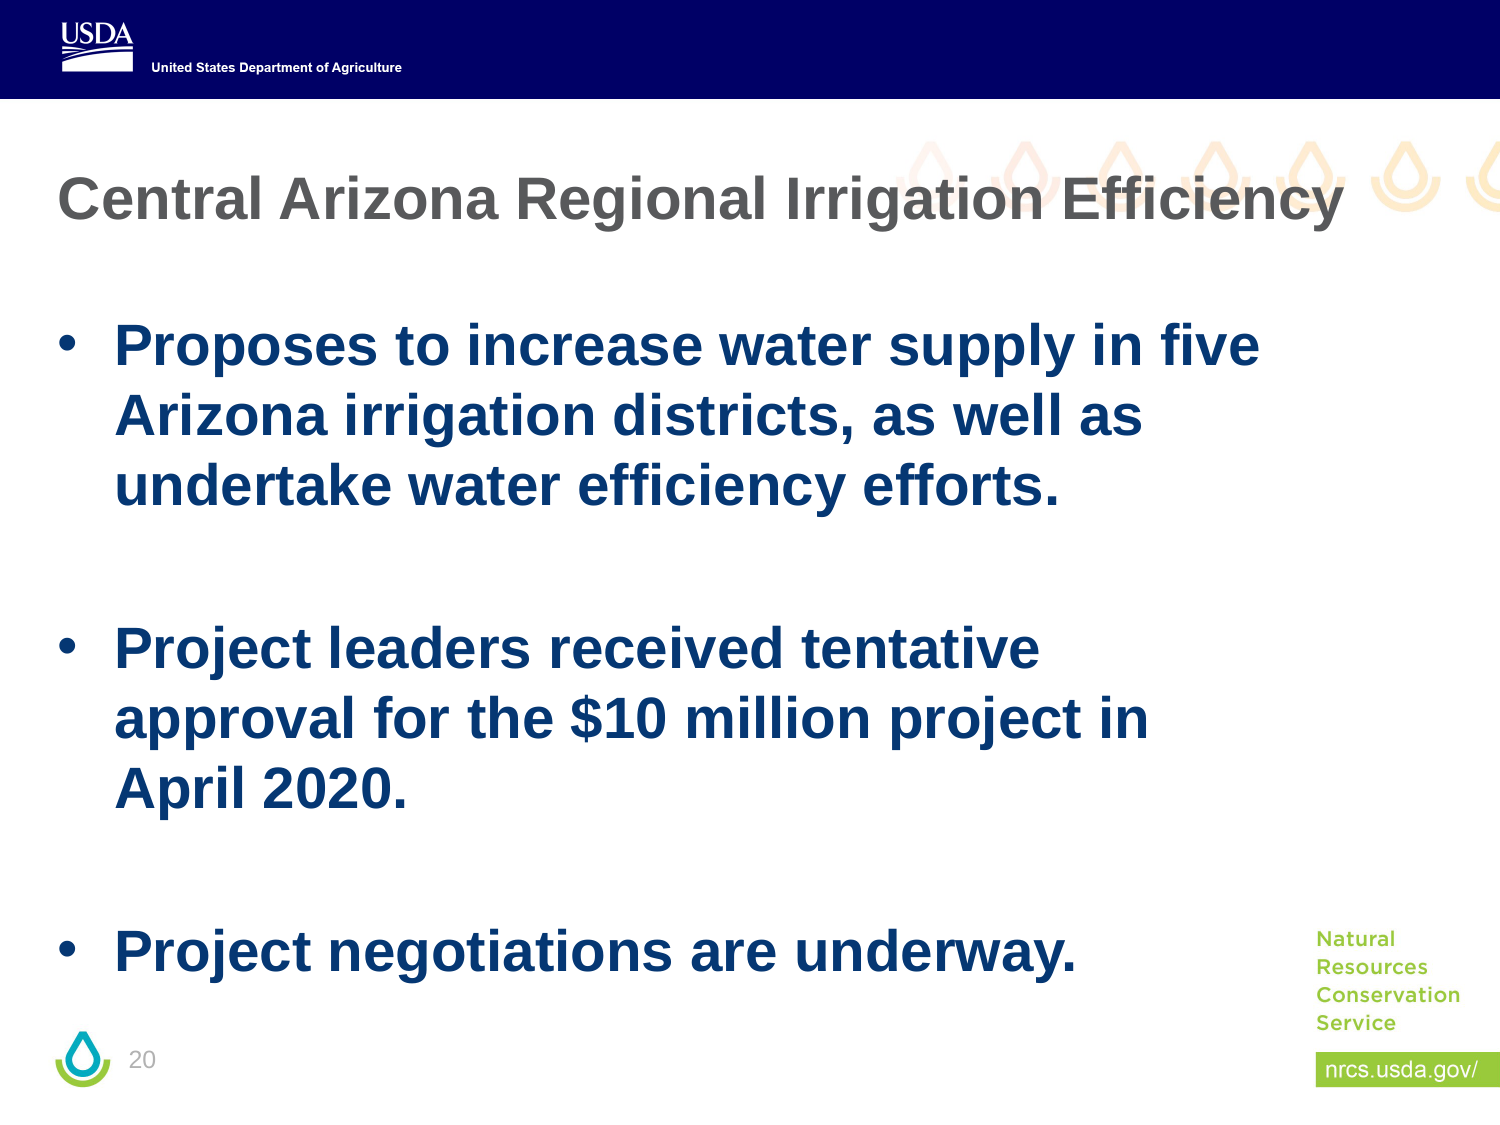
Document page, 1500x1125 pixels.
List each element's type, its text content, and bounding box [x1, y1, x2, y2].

slide_number 20 [113, 1028, 464, 1088]
title Central Arizona Regional Irrigation Efficiency [42, 129, 1480, 262]
list Proposes to increase water supply in five Arizona irrigation districts, as well as undertake water efficiency efforts. Project leaders received tentative approval for the $10 million project in April 2020. Project negotiations are underway. [42, 299, 1295, 1043]
picture [0, 0, 1500, 1125]
